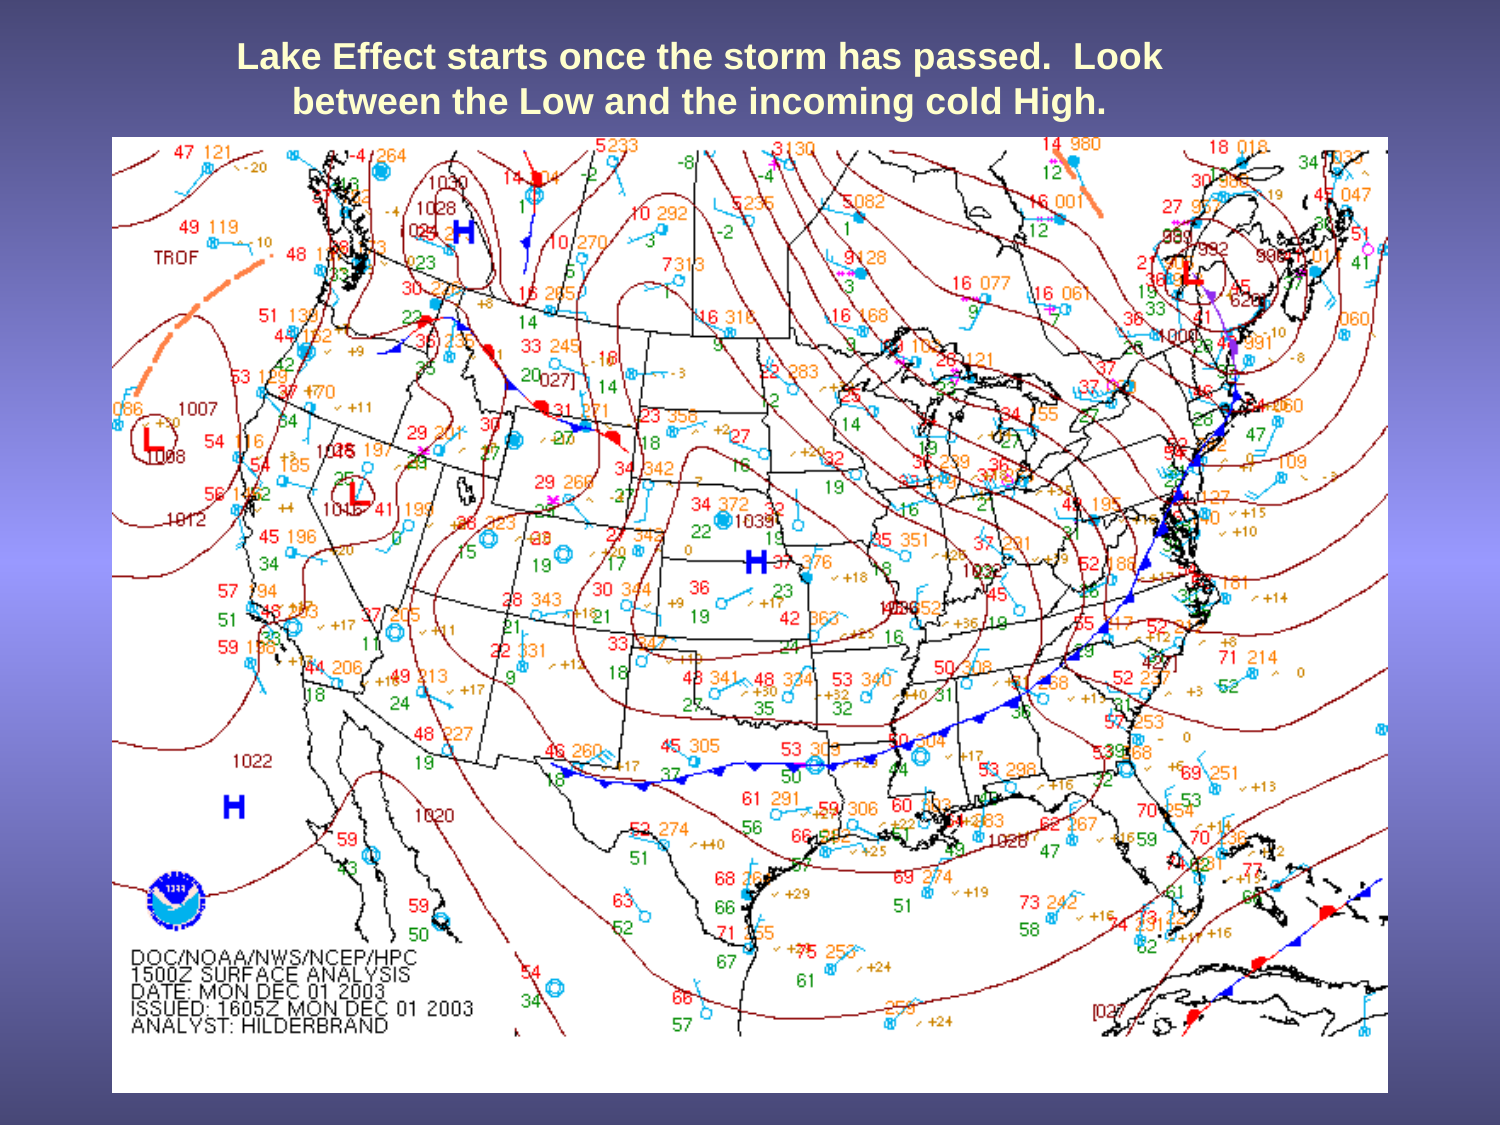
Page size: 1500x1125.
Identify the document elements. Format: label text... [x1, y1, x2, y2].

picture [112, 137, 1388, 1093]
text_box Lake Effect starts once the storm has passed. Look between the Low and the incoming cold High. [174, 24, 1225, 130]
